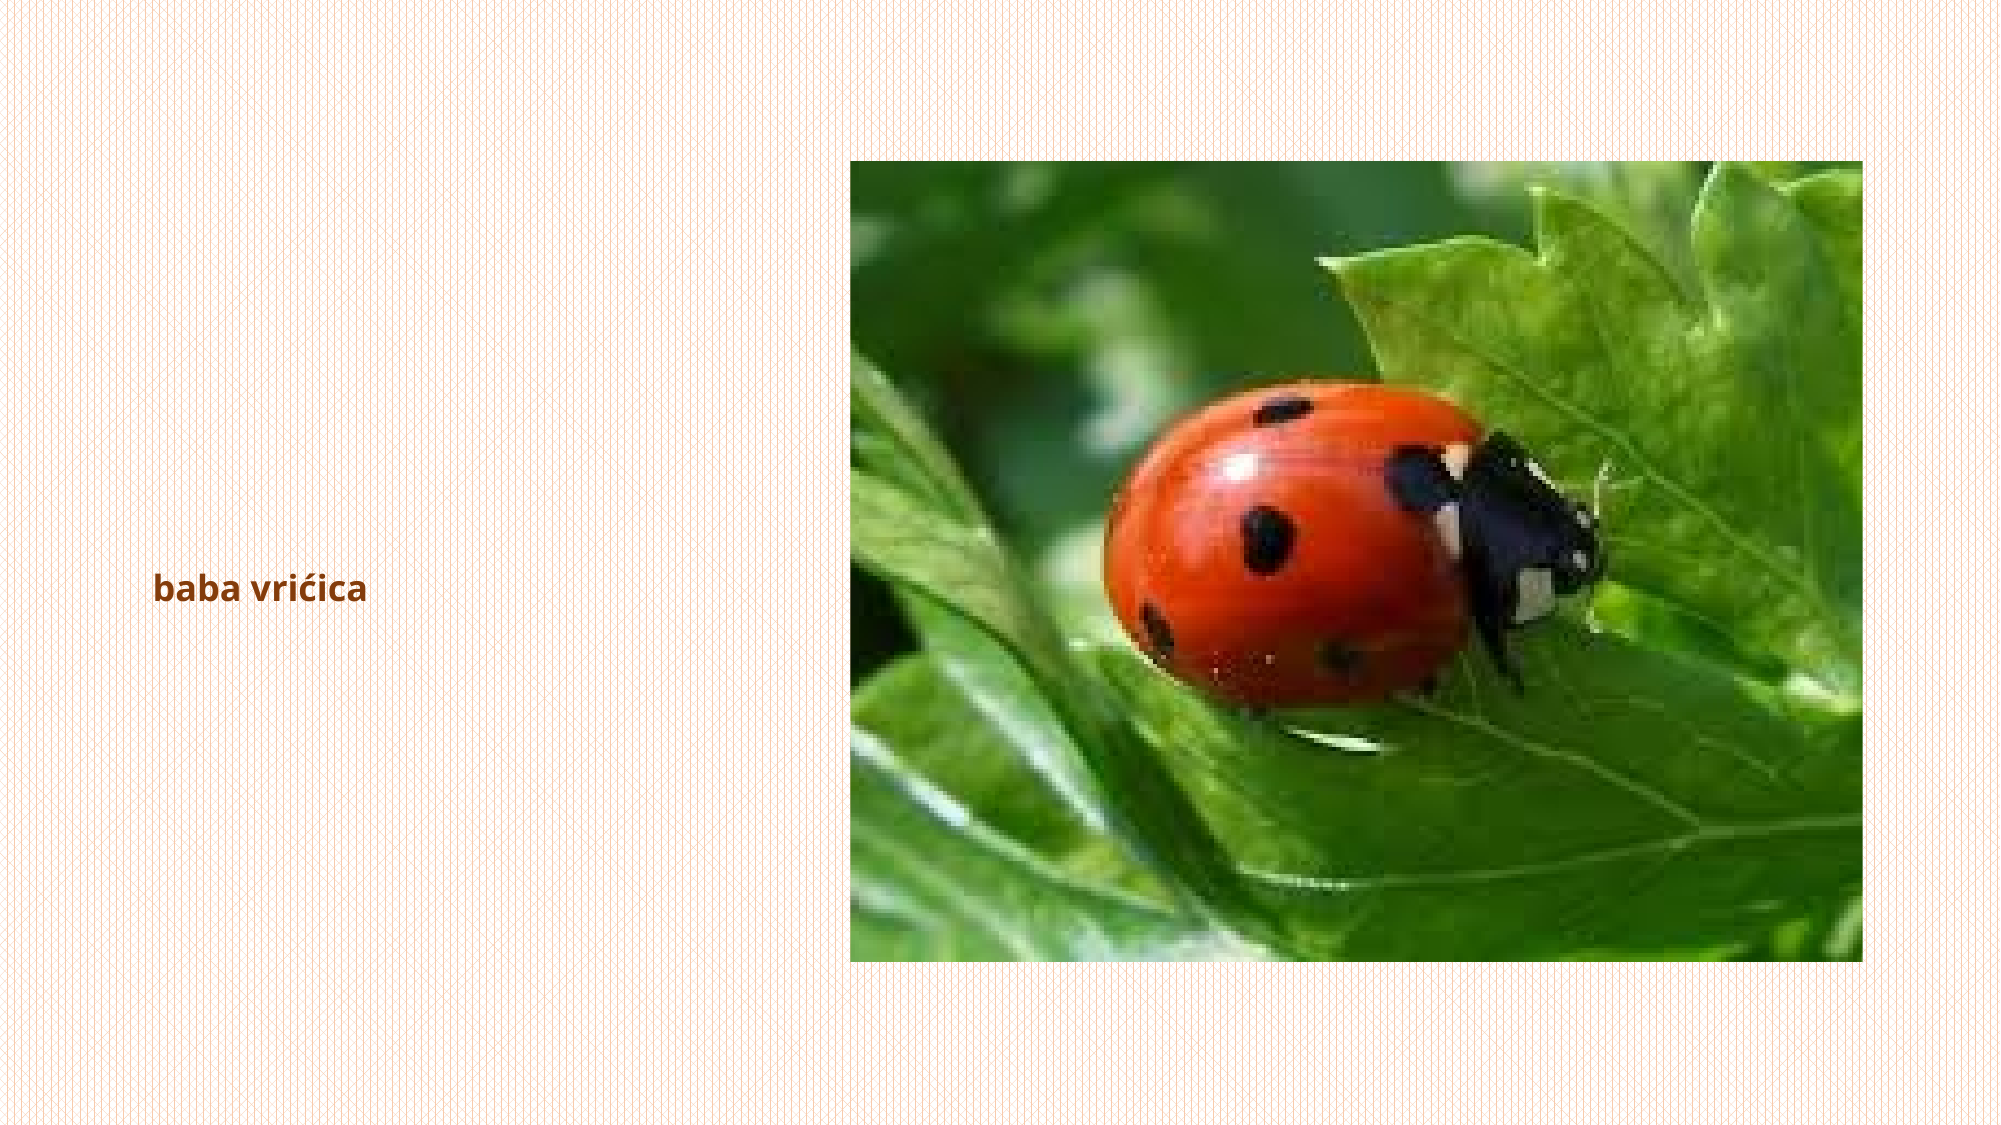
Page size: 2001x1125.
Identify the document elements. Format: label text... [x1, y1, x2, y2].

list [137, 433, 783, 963]
title baba vrićica [137, 363, 783, 433]
picture [850, 161, 1863, 962]
